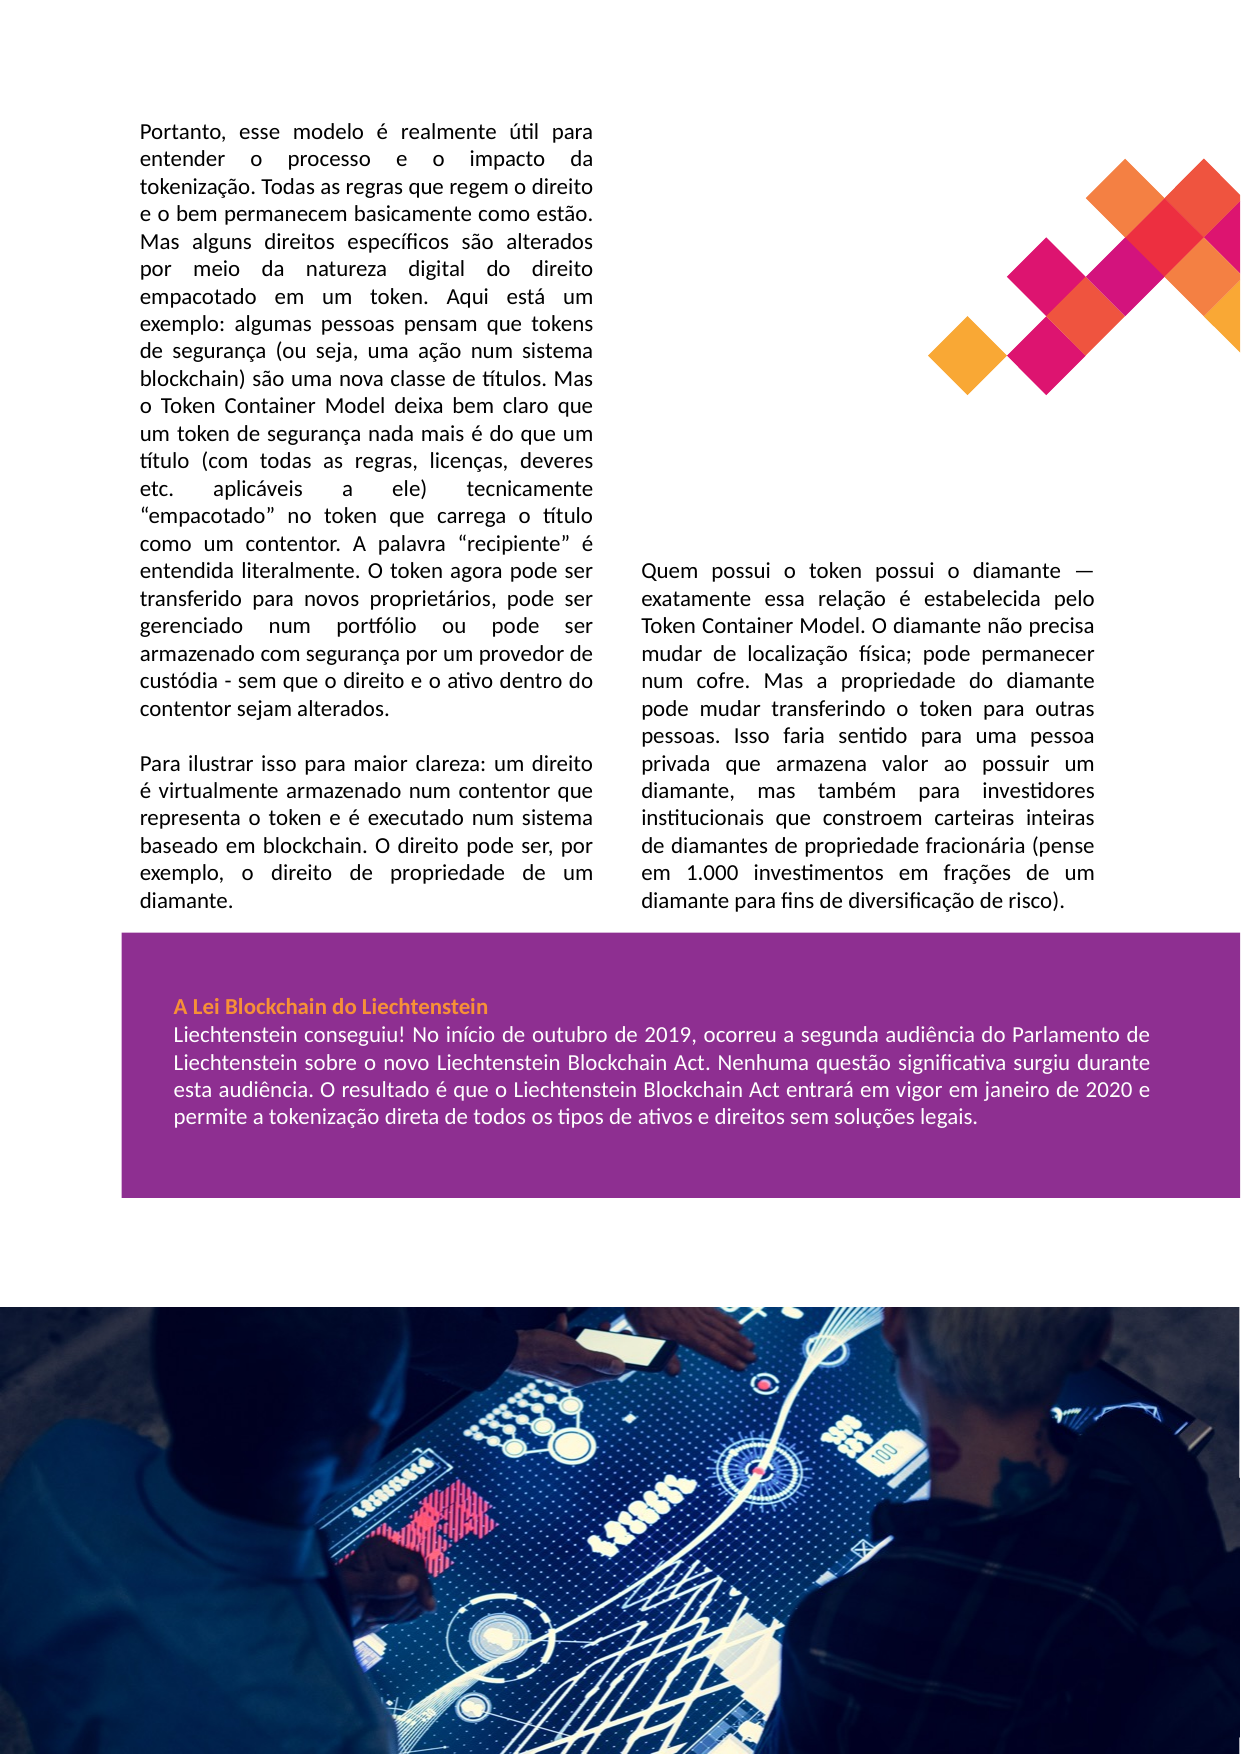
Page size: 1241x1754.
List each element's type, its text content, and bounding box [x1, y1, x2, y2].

text_box [121, 932, 1241, 1198]
text_box Portanto, esse modelo é realmente útil para entender o processo e o impacto da tokenização. Todas as regras que regem o direito e o bem permanecem basicamente como estão. Mas alguns direitos específicos são alterados por meio da natureza digital do direito empacotado em um token. Aqui está um exemplo: algumas pessoas pensam que tokens de segurança (ou seja, uma ação num sistema blockchain) são uma nova classe de títulos. Mas o Token Container Model deixa bem claro que um token de segurança nada mais é do que um título (com todas as regras, licenças, deveres etc. aplicáveis a ele) tecnicamente “empacotado” no token que carrega o título como um contentor. A palavra “recipiente” é entendida literalmente. O token agora pode ser transferido para novos proprietários, pode ser gerenciado num portfólio ou pode ser armazenado com segurança por um provedor de custódia - sem que o direito e o ativo dentro do contentor sejam alterados. Para ilustrar isso para maior clareza: um direito é virtualmente armazenado num contentor que representa o token e é executado num sistema baseado em blockchain. O direito pode ser, por exemplo, o direito de propriedade de um diamante. Quem possui o token possui o diamante — exatamente essa relação é estabelecida pelo Token Container Model. O diamante não precisa mudar de localização física; pode permanecer num cofre. Mas a propriedade do diamante pode mudar transferindo o token para outras pessoas. Isso faria sentido para uma pessoa privada que armazena valor ao possuir um diamante, mas também para investidores institucionais que constroem carteiras inteiras de diamantes de propriedade fracionária (pense em 1.000 investimentos em frações de um diamante para fins de diversificação de risco). [124, 109, 1111, 933]
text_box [939, 158, 1241, 396]
picture [0, 1307, 1241, 1754]
text_box A Lei Blockchain do Liechtenstein Liechtenstein conseguiu! No início de outubro de 2019, ocorreu a segunda audiência do Parlamento de Liechtenstein sobre o novo Liechtenstein Blockchain Act. Nenhuma questão significativa surgiu durante esta audiência. O resultado é que o Liechtenstein Blockchain Act entrará em vigor em janeiro de 2020 e permite a tokenização direta de todos os tipos de ativos e direitos sem soluções legais. [158, 984, 1167, 1171]
